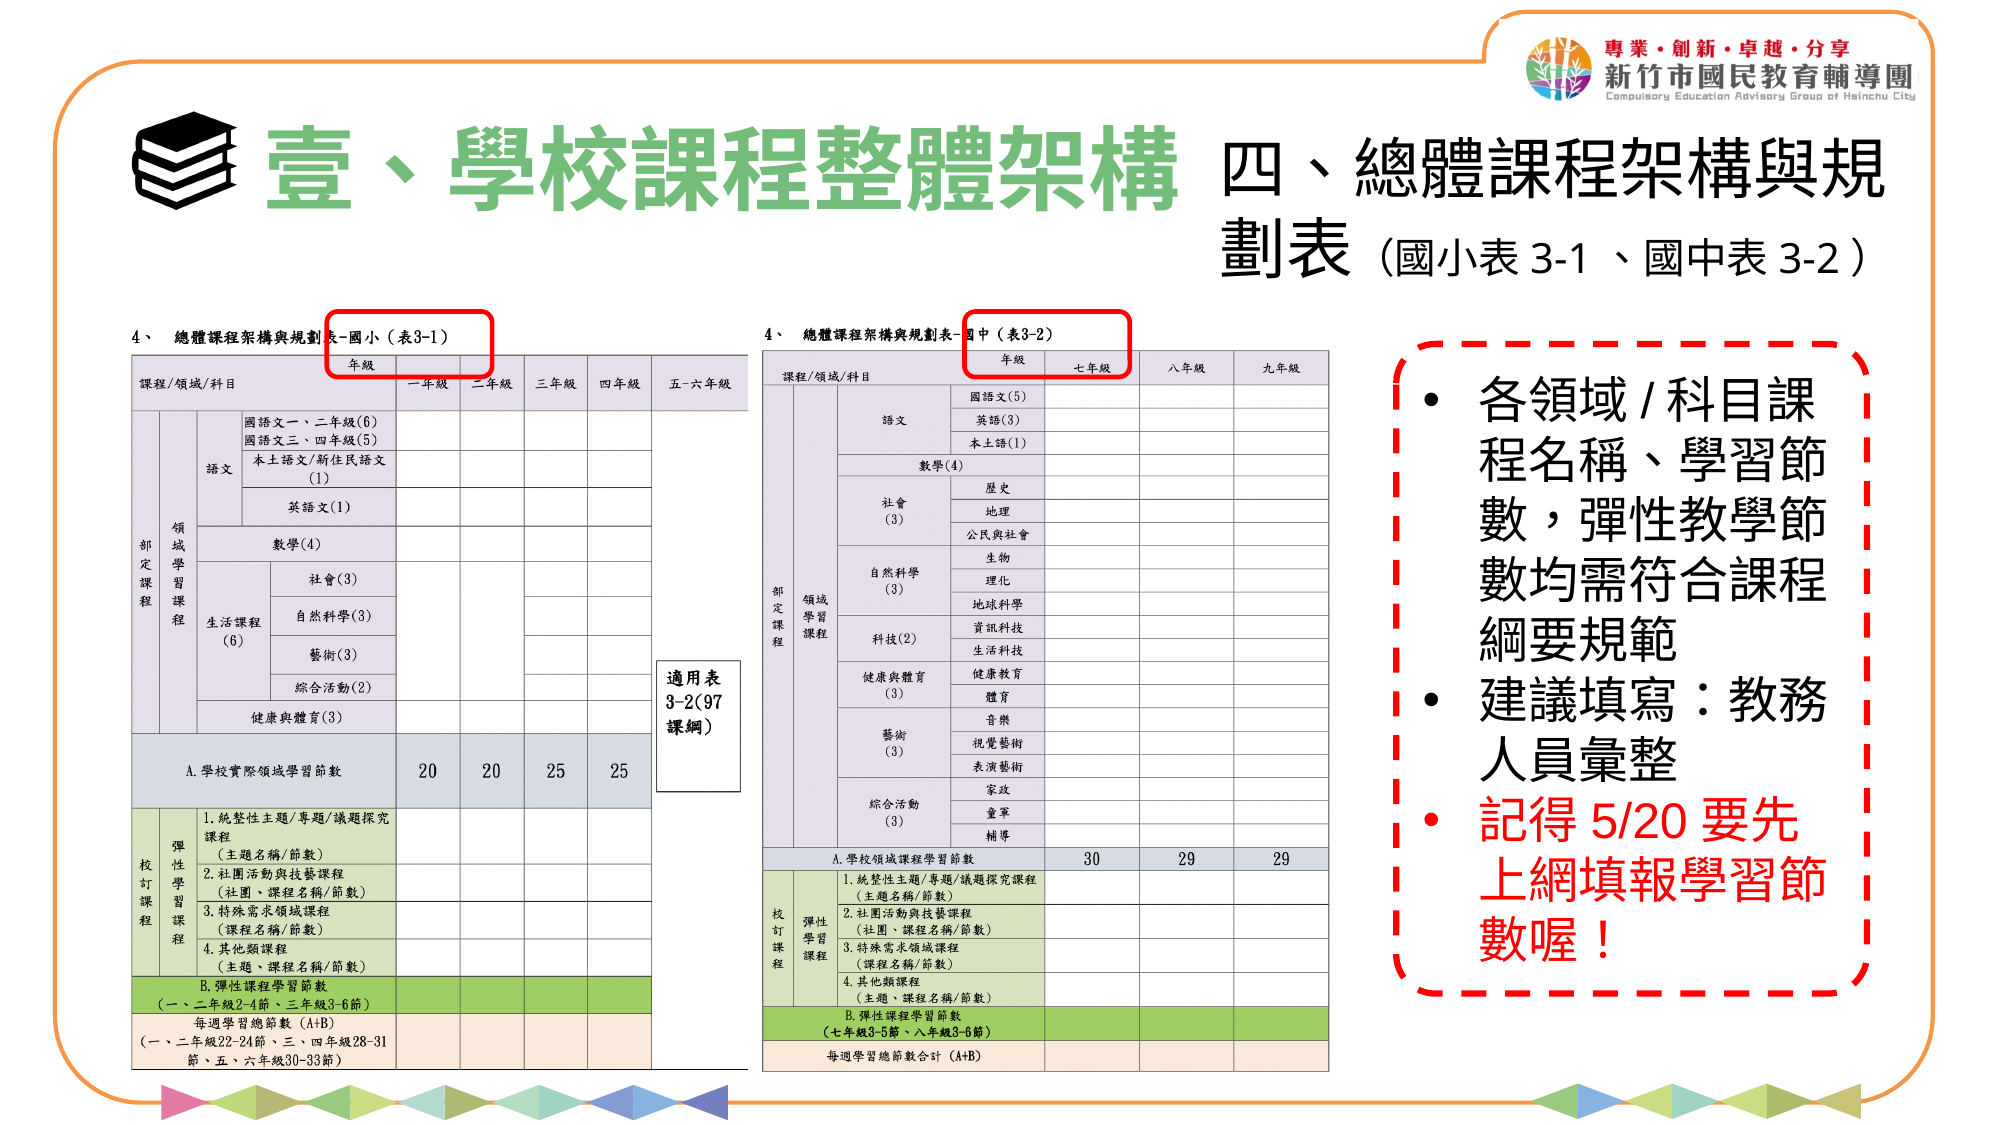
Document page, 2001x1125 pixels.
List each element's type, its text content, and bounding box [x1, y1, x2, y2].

text_box 壹、學校課程整體架構 [248, 104, 1196, 230]
picture [1498, 19, 1919, 110]
text_box 四、總體課程架構與規劃表（國小表3-1、國中表3-2） [1129, 119, 1945, 295]
text_box 各領域/科目課程名稱、學習節數，彈性教學節數均需符合課程綱要規範 建議填寫：教務人員彙整 記得5/20要先上網填報學習節數喔！ [1396, 343, 1868, 994]
picture [125, 311, 1350, 1078]
picture [125, 101, 245, 221]
